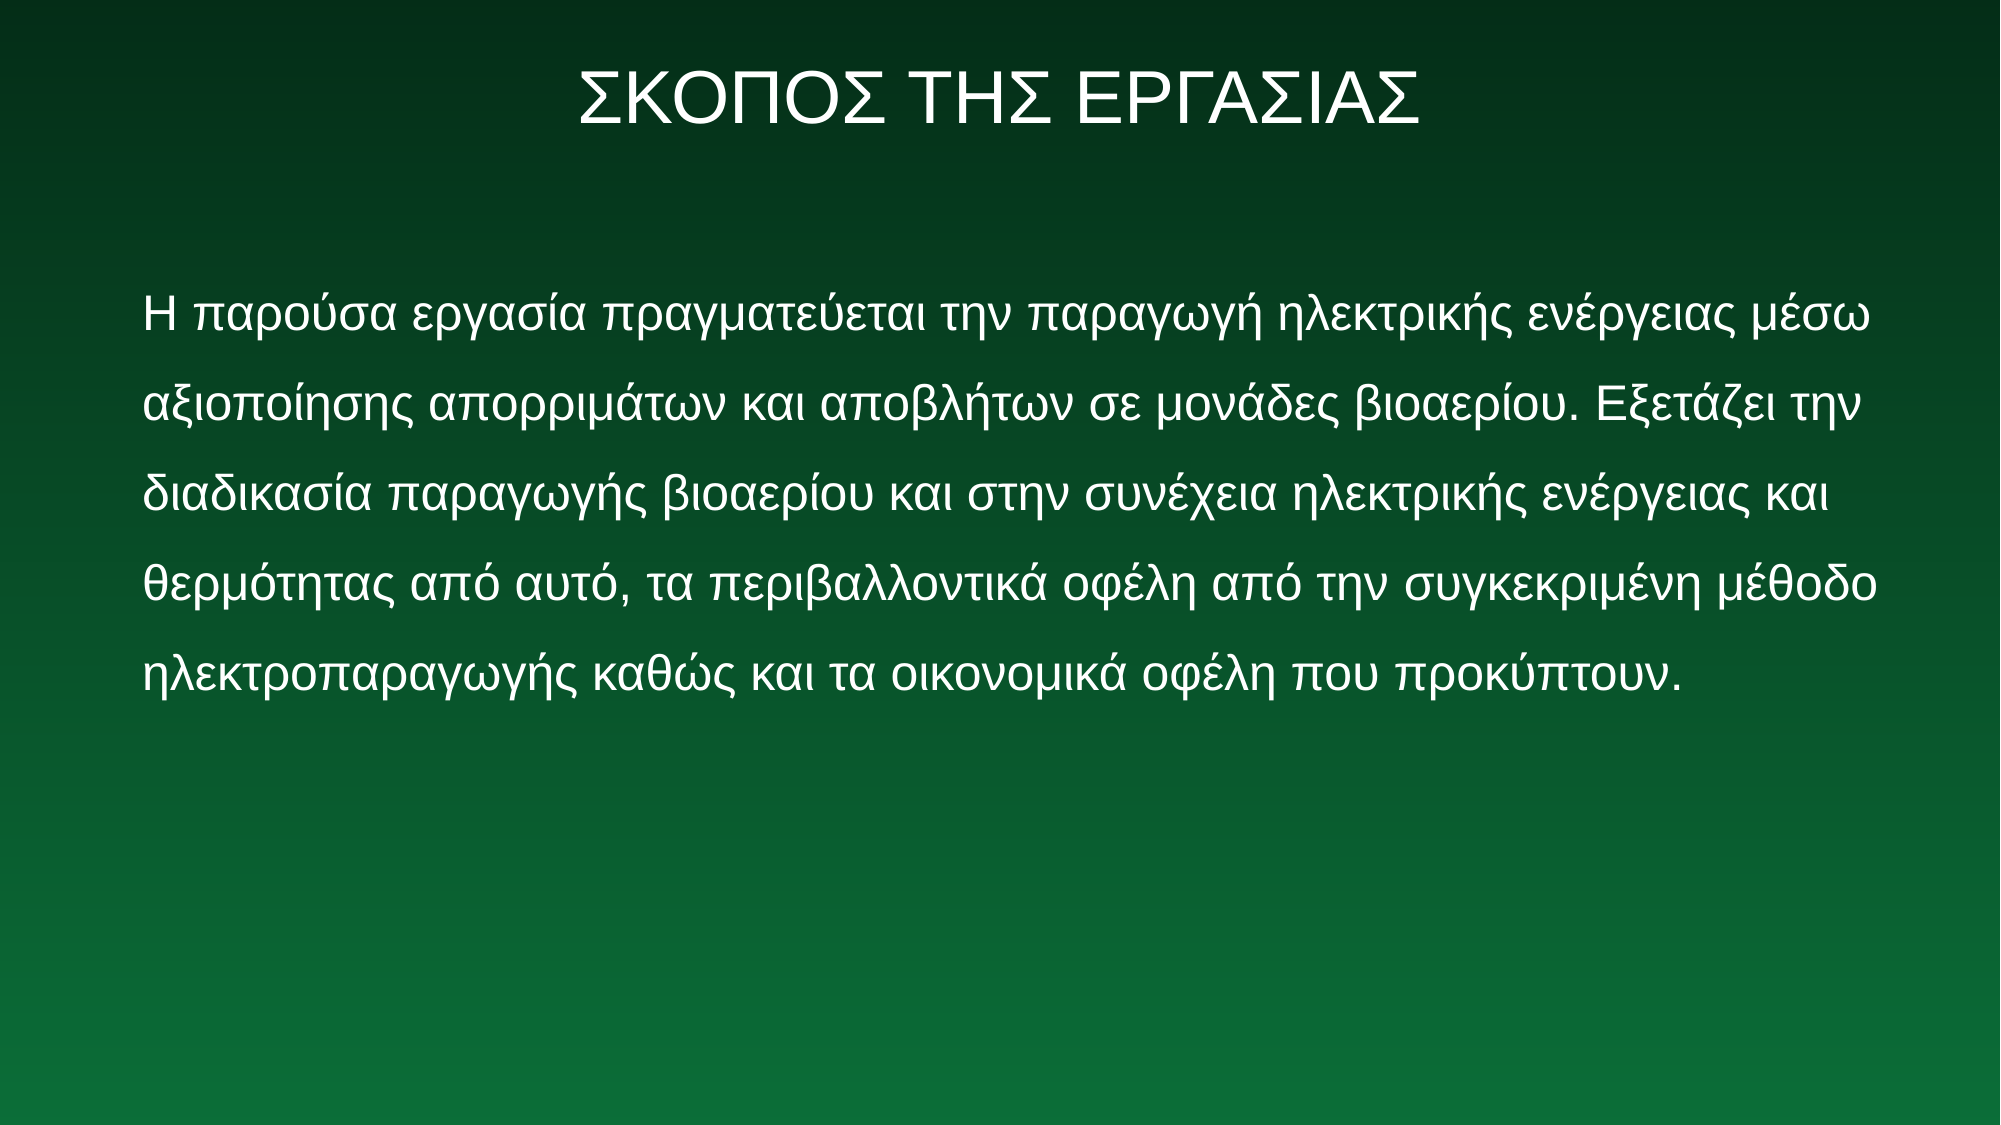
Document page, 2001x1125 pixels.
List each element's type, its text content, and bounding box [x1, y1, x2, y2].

title ΣΚΟΠΟΣ ΤΗΣ ΕΡΓΑΣΙΑΣ [99, 0, 1901, 188]
list Η παρούσα εργασία πραγματεύεται την παραγωγή ηλεκτρικής ενέργειας μέσω αξιοποίησης απορριμάτων και αποβλήτων σε μονάδες βιοαερίου. Εξετάζει την διαδικασία παραγωγής βιοαερίου και στην συνέχεια ηλεκτρικής ενέργειας και θερμότητας από αυτό, τα περιβαλλοντικά οφέλη από την συγκεκριμένη μέθοδο ηλεκτροπαραγωγής καθώς και τα οικονομικά οφέλη που προκύπτουν. [126, 242, 1928, 986]
